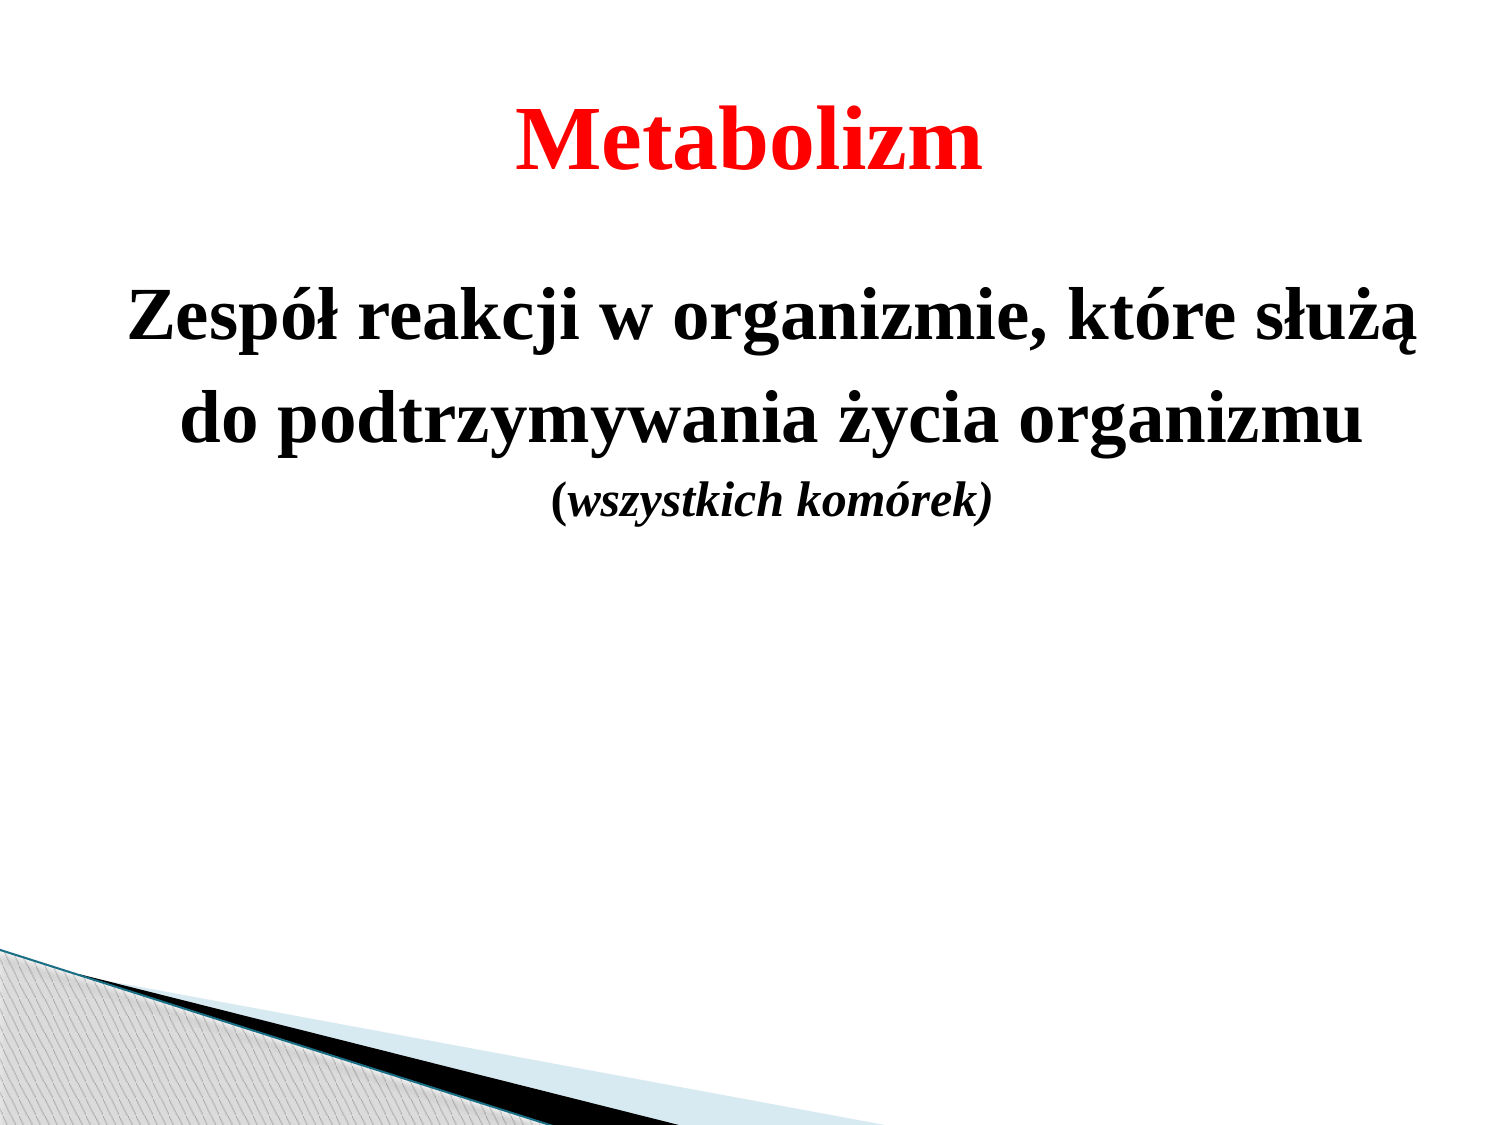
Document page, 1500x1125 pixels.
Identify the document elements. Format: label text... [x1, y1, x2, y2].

title Metabolizm [75, 45, 1425, 220]
list Zespół reakcji w organizmie, które służą do podtrzymywania życia organizmu (wszystkich komórek) [88, 243, 1439, 953]
